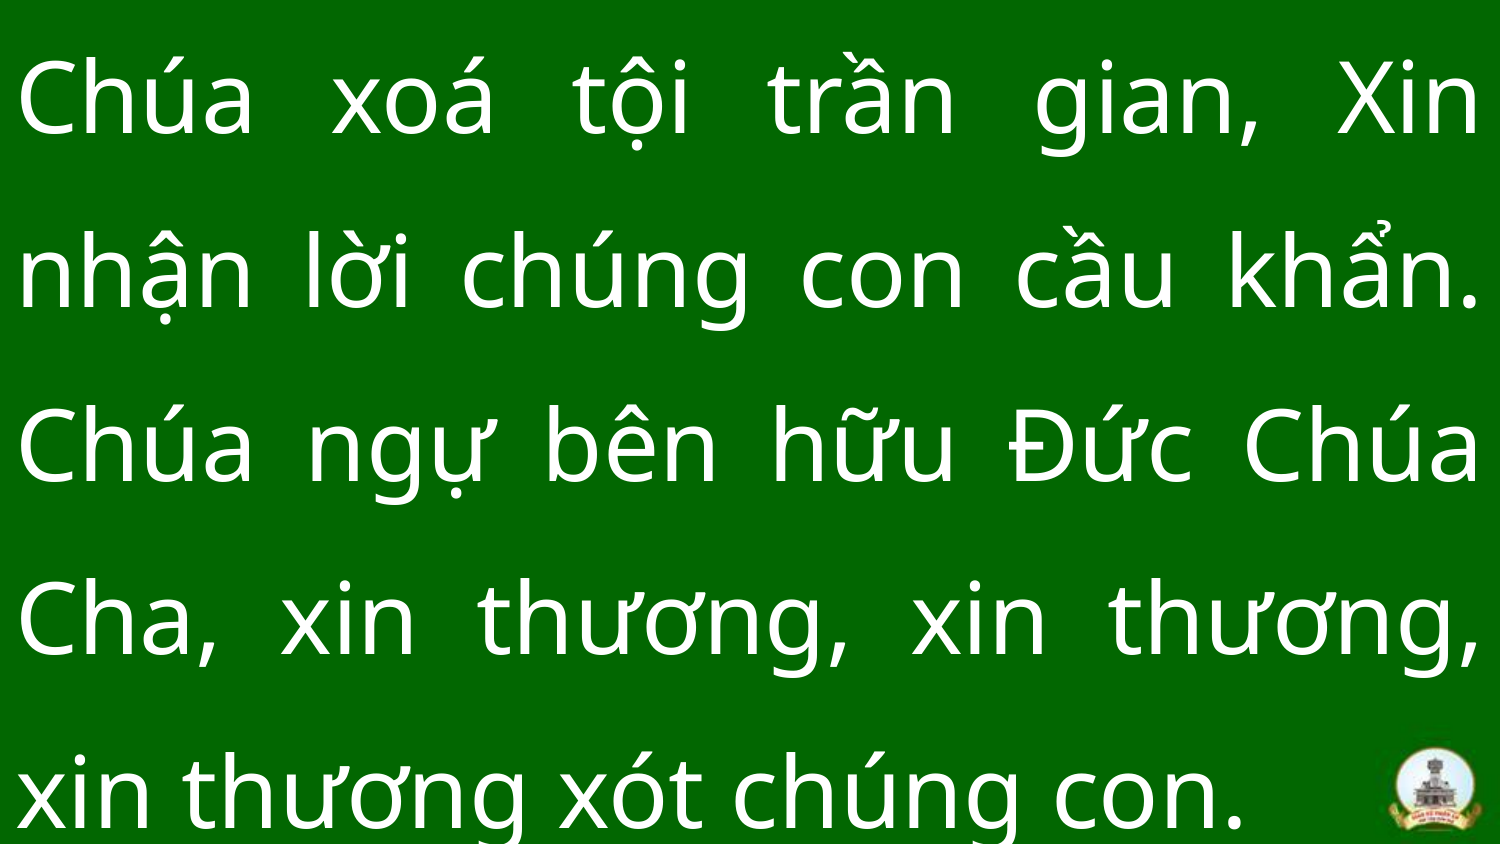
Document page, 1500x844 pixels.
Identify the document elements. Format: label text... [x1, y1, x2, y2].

list Chúa xoá tội trần gian, Xin nhận lời chúng con cầu khẩn. Chúa ngự bên hữu Đức Chúa Cha, xin thương, xin thương, xin thương xót chúng con. [0, 0, 1500, 844]
